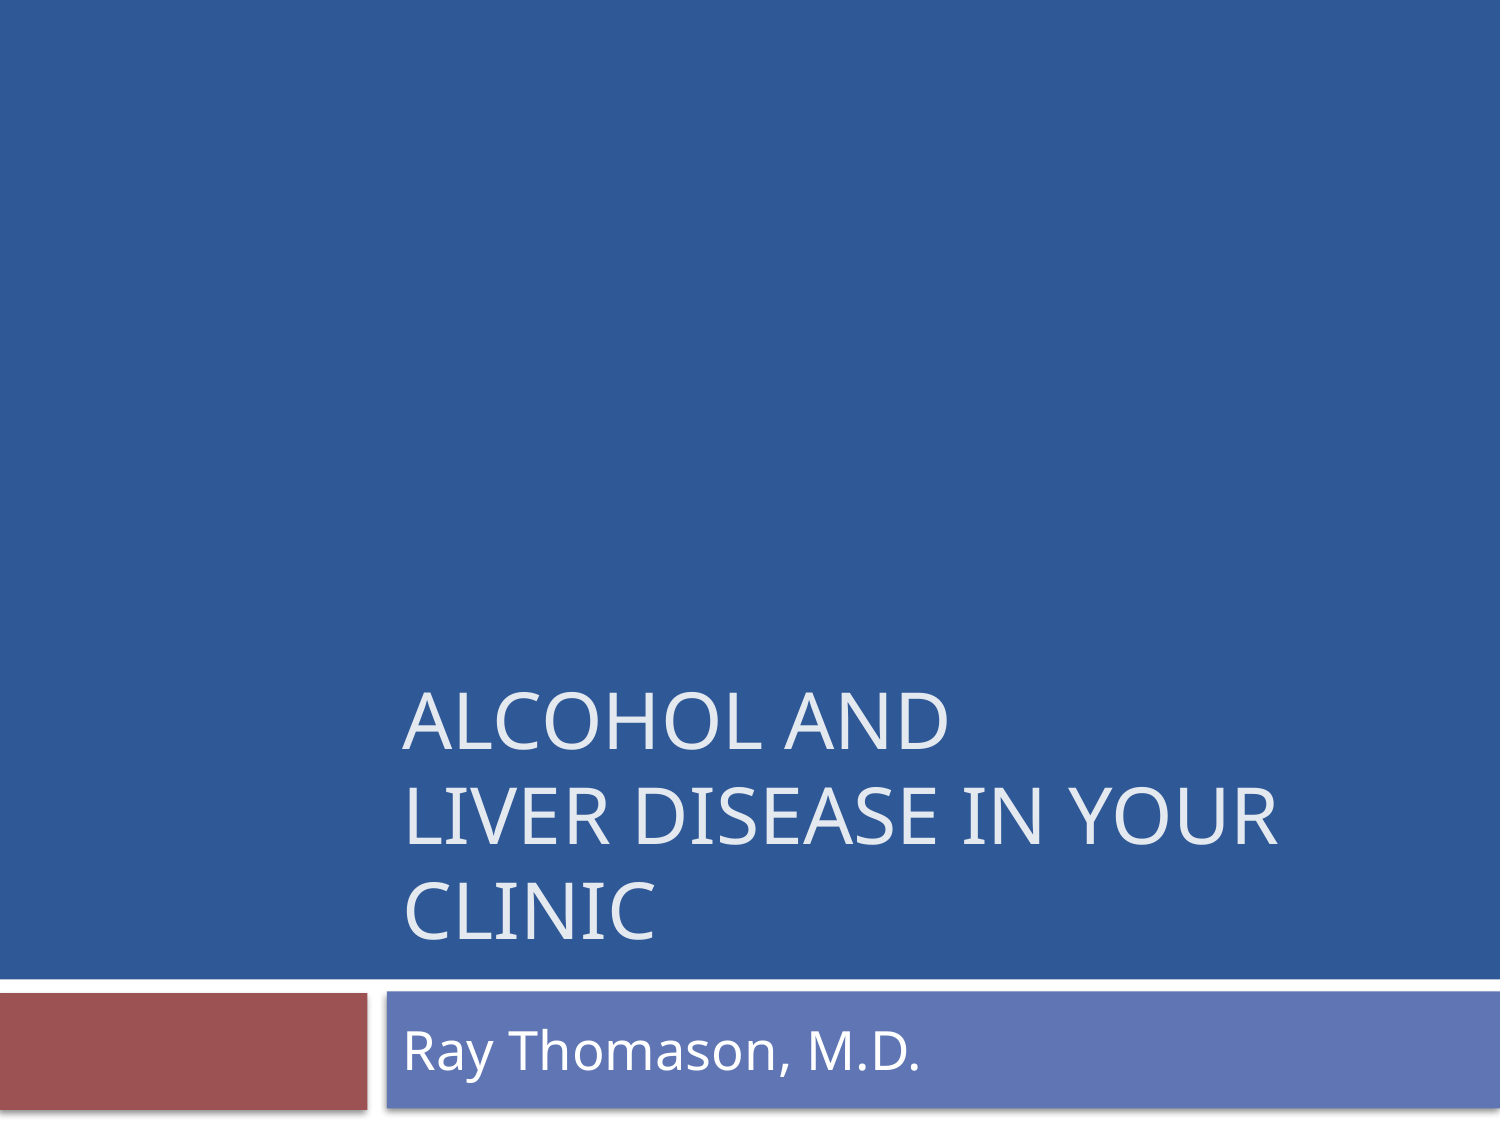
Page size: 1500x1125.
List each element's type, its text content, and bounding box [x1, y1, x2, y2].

title ALCOHOL AND LIVER DISEASE in Your clinic [387, 662, 1450, 963]
subtitle Ray Thomason, M.D. [387, 992, 1488, 1105]
